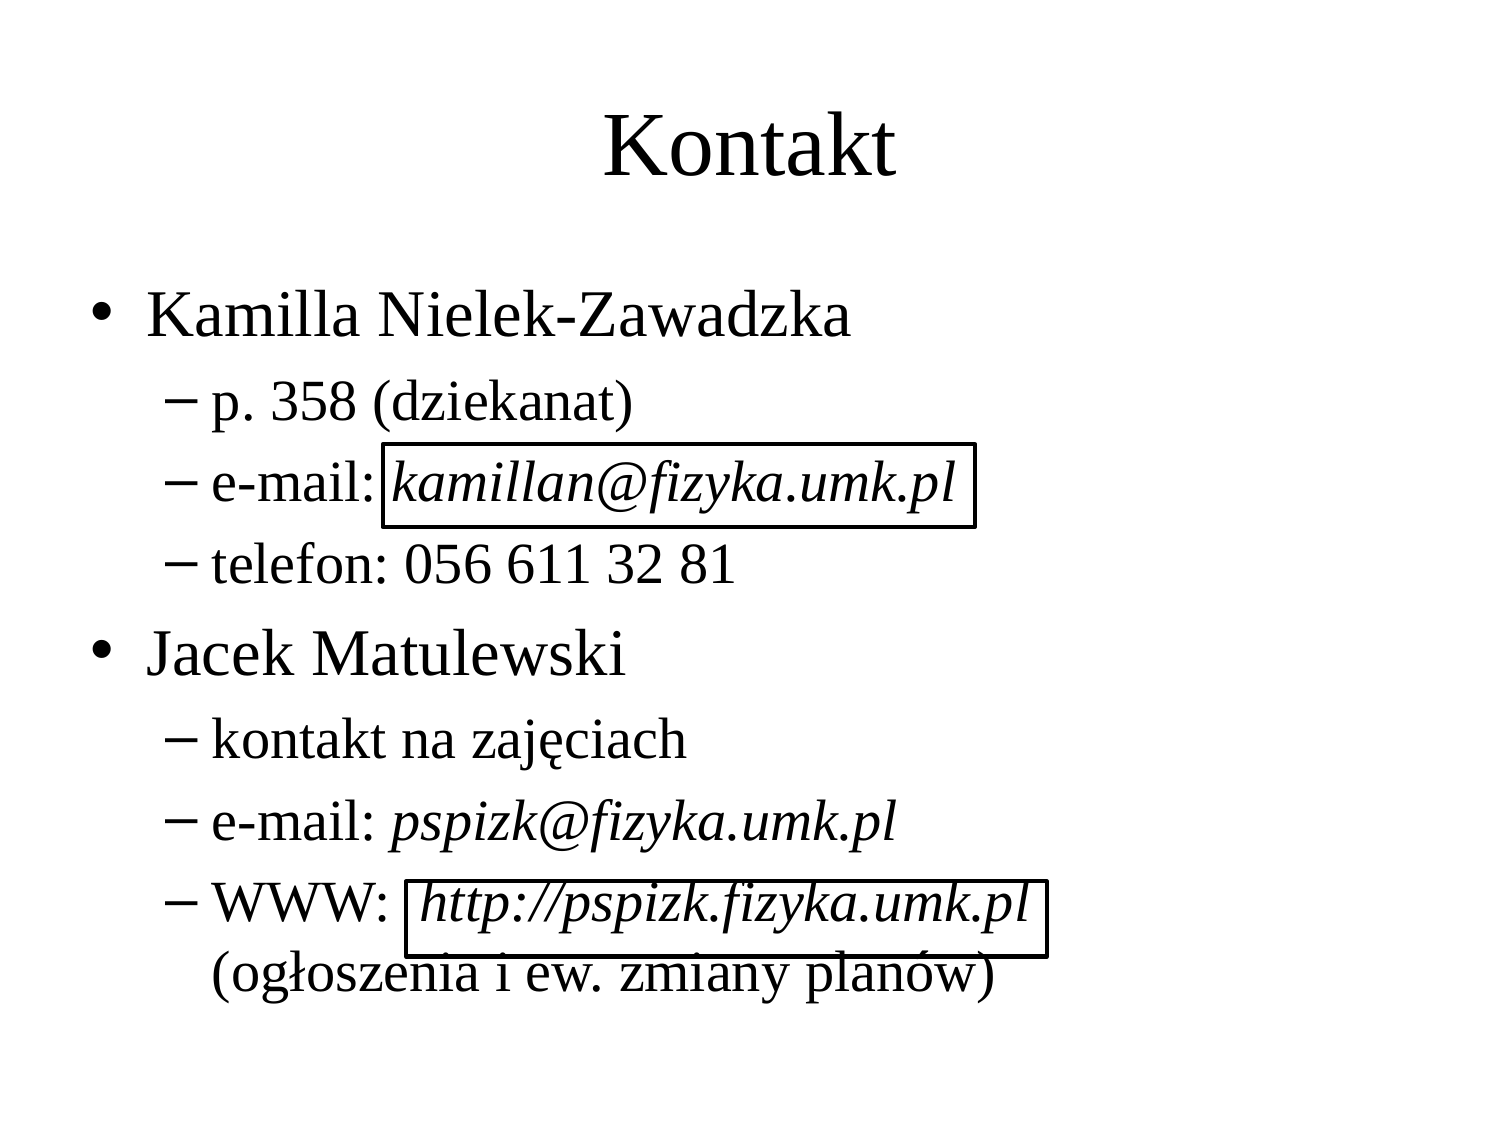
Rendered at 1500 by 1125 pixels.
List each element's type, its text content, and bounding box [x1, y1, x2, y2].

text_box [404, 879, 1049, 959]
title Kontakt [75, 45, 1425, 233]
list Kamilla Nielek-Zawadzka p. 358 (dziekanat) e-mail: kamillan@fizyka.umk.pl telefon: 056 611 32 81 Jacek Matulewski kontakt na zajęciach e-mail: pspizk@fizyka.umk.pl WWW: http://pspizk.fizyka.umk.pl (ogłoszenia i ew. zmiany planów) [75, 262, 1365, 1059]
text_box [381, 442, 977, 529]
